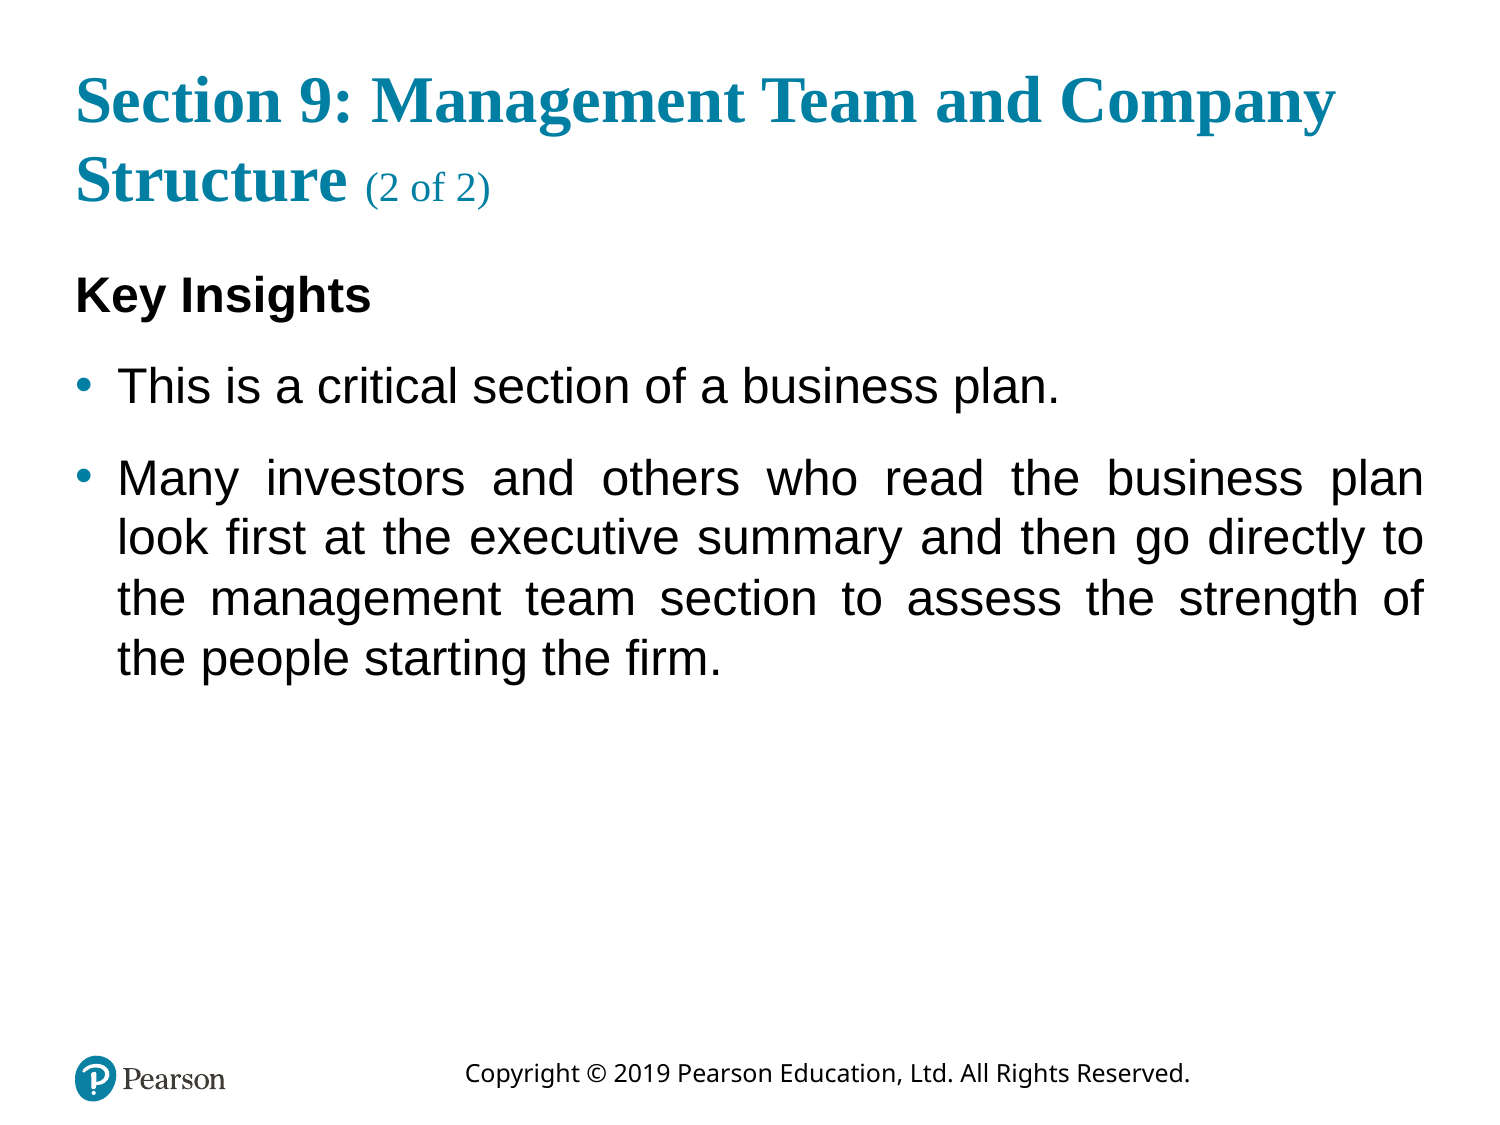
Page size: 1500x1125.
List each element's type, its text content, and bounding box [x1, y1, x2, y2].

title Section 9: Management Team and Company Structure (2 of 2) [75, 35, 1425, 216]
list Key Insights This is a critical section of a business plan. Many investors and others who read the business plan look first at the executive summary and then go directly to the management team section to assess the strength of the people starting the firm. [75, 262, 1425, 750]
